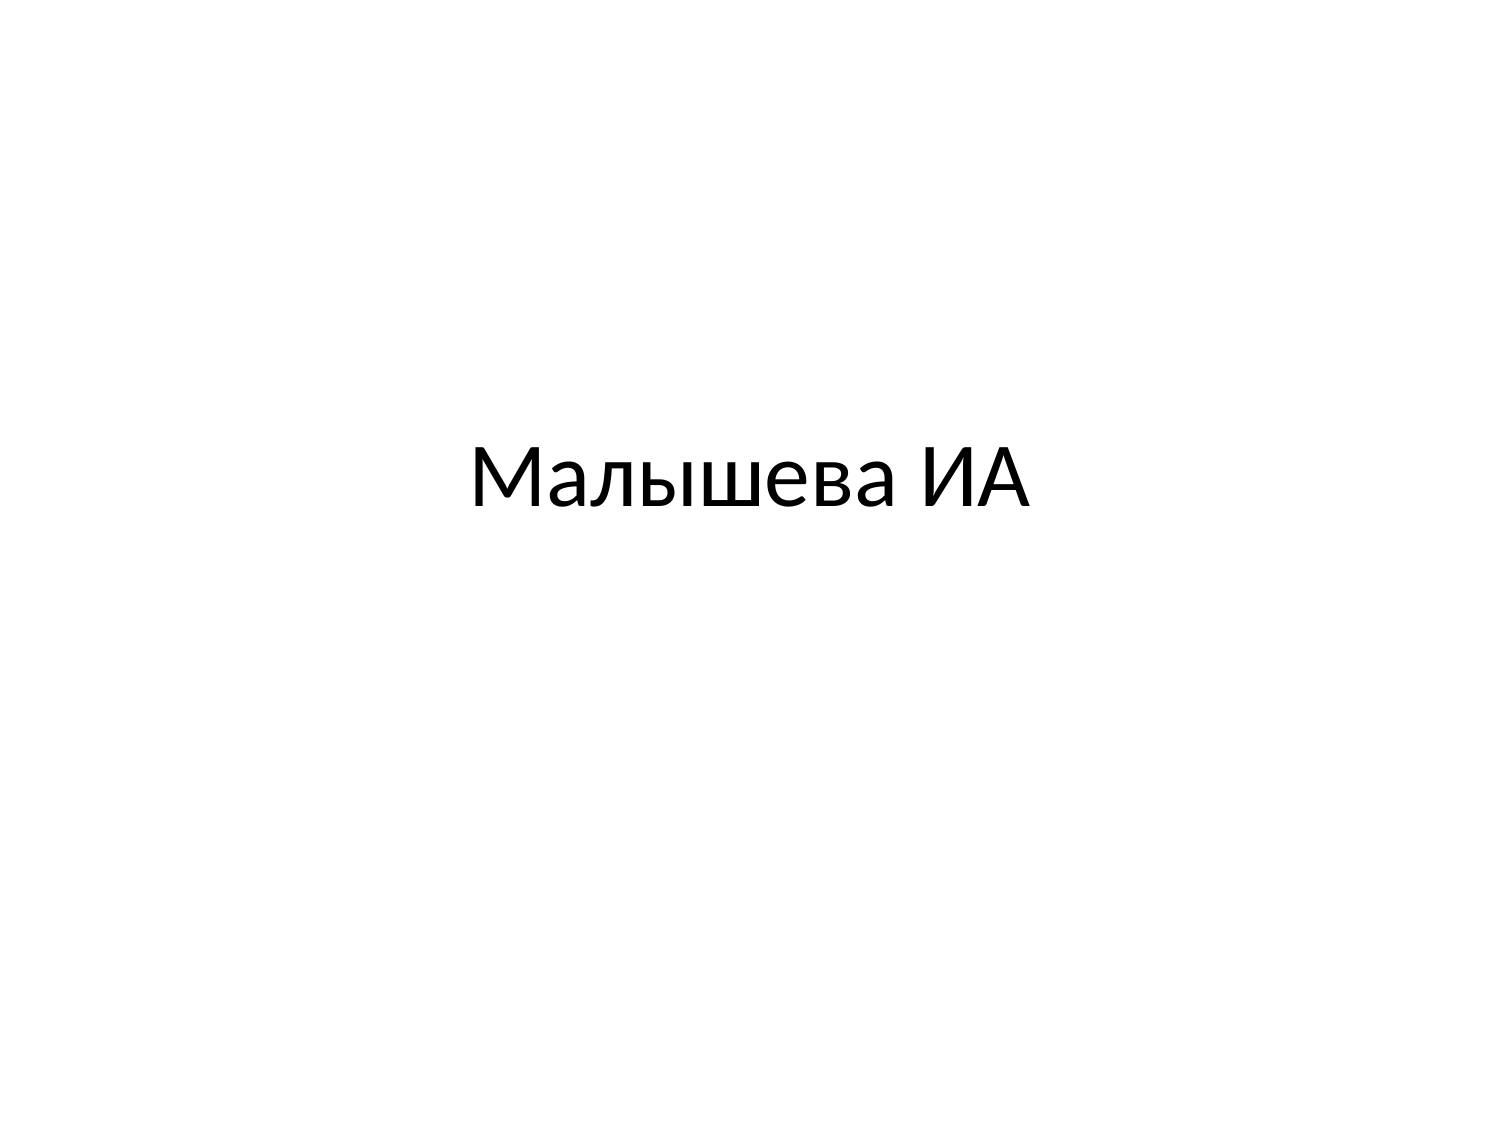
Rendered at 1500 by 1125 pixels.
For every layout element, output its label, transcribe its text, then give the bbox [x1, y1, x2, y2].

title Малышева ИА [112, 349, 1388, 591]
